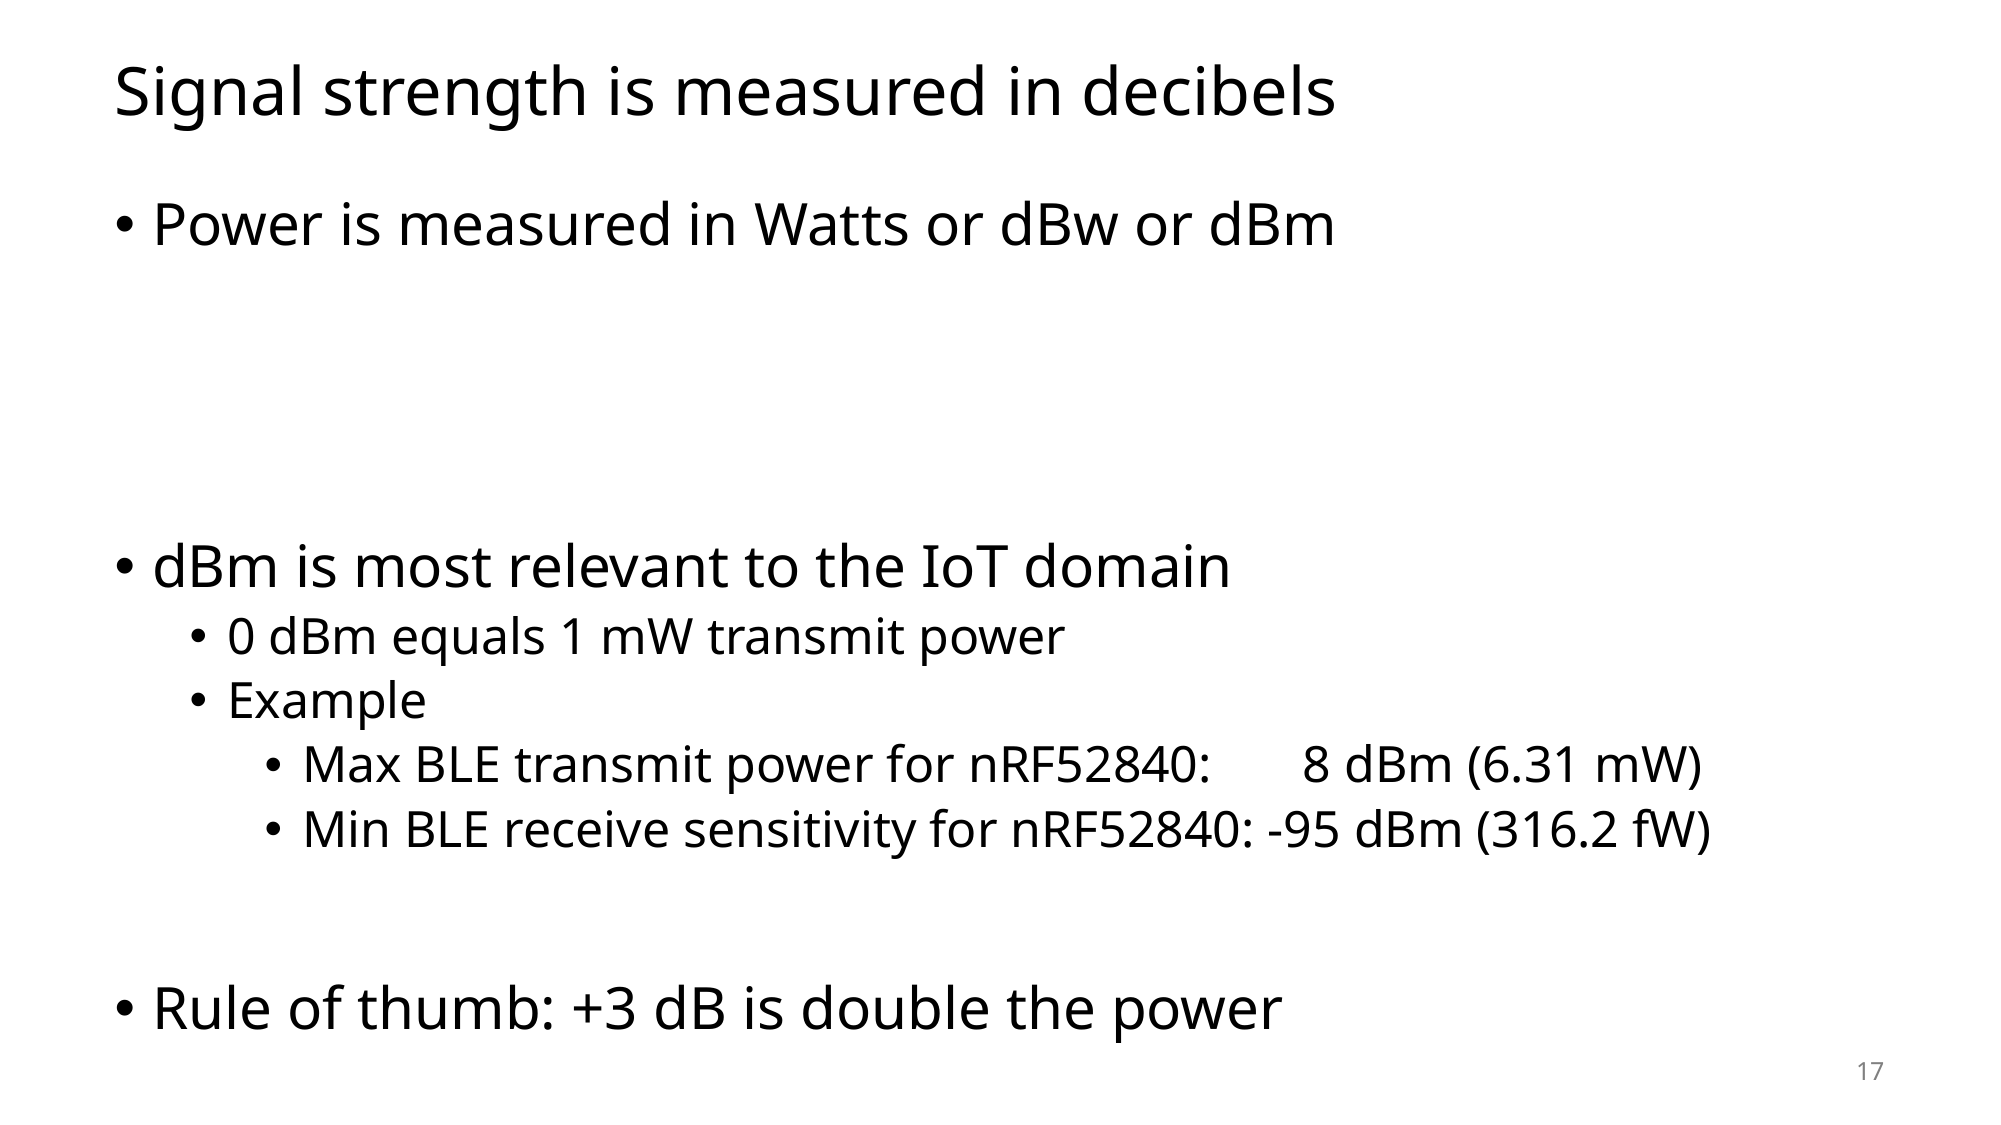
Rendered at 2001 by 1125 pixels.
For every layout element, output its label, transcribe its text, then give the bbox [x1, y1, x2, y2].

slide_number 17 [1749, 1042, 1900, 1103]
title Signal strength is measured in decibels [99, 37, 1900, 150]
